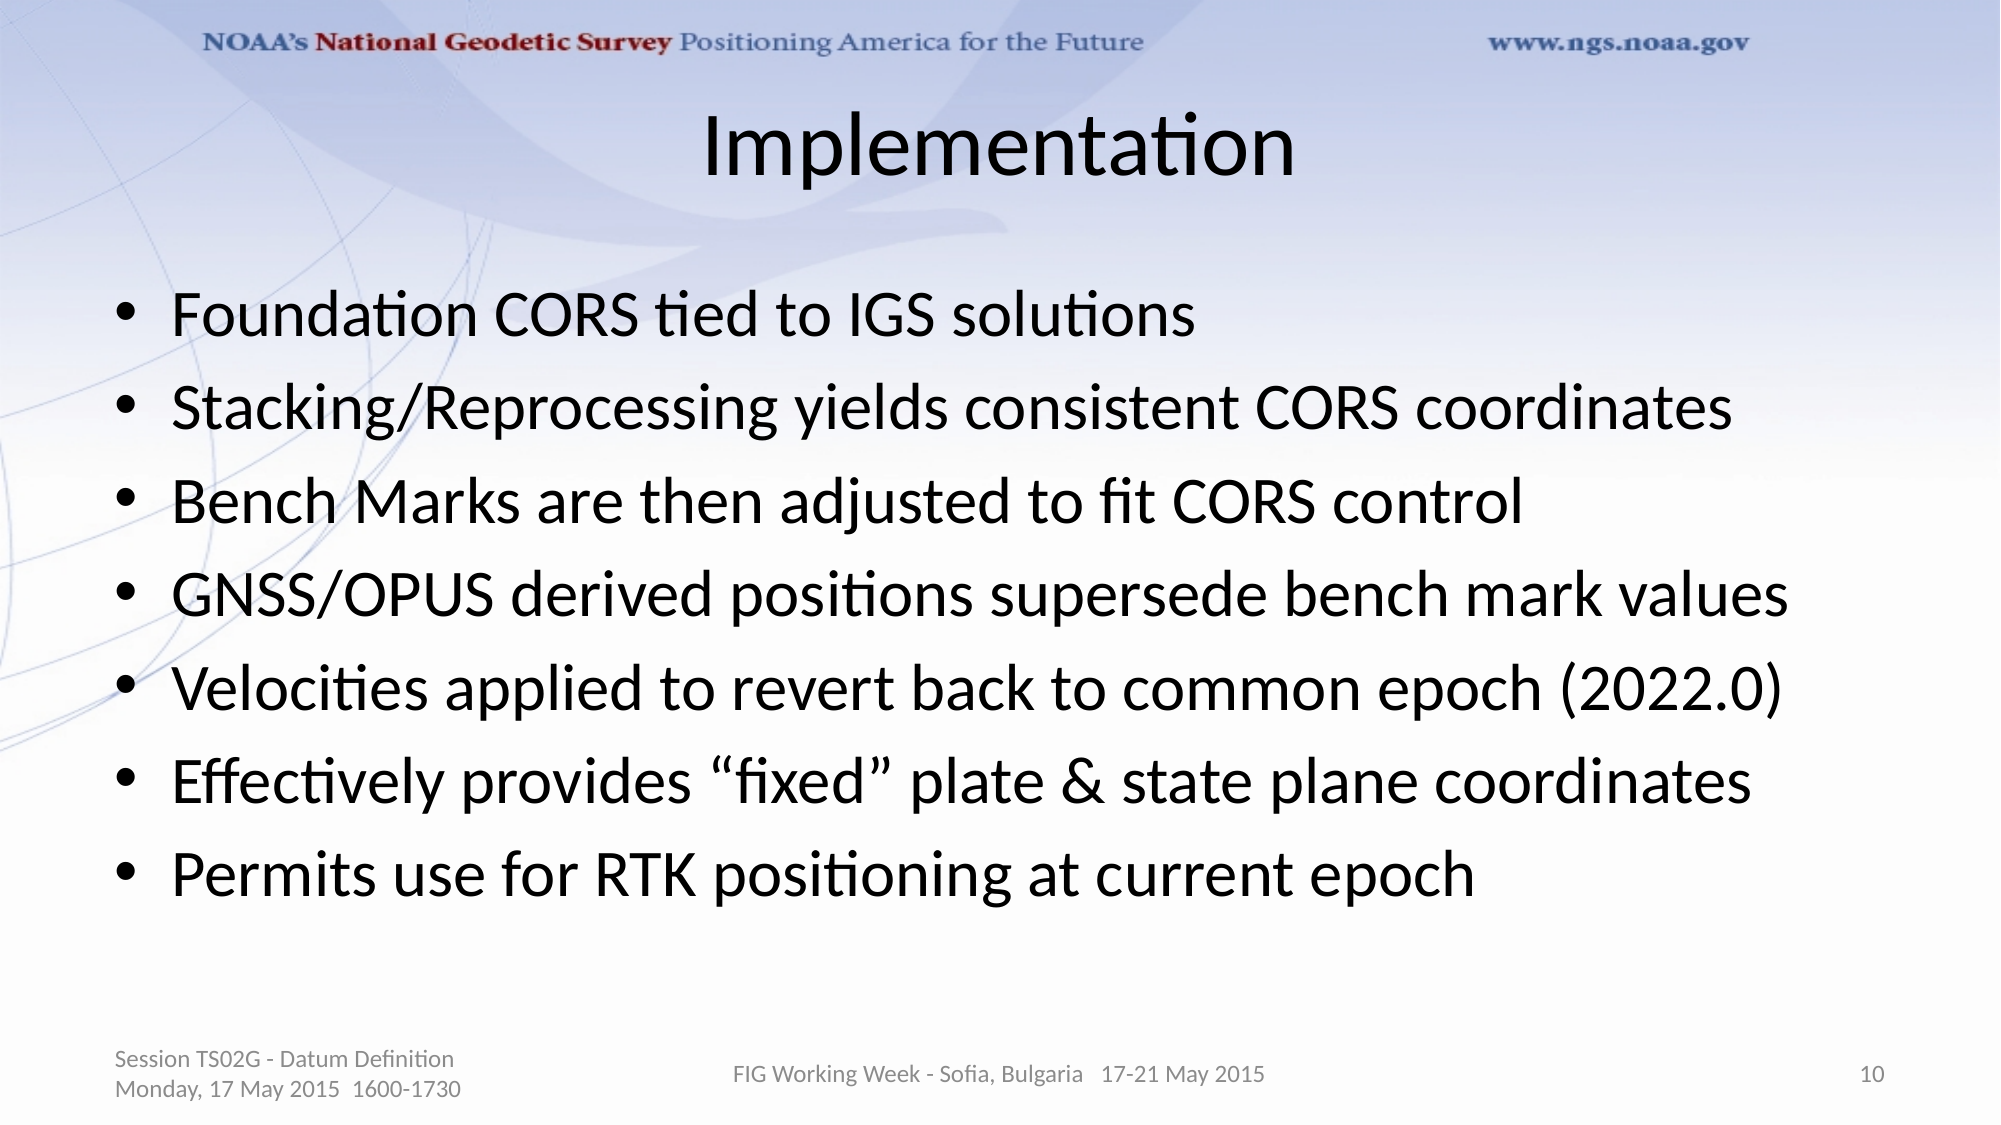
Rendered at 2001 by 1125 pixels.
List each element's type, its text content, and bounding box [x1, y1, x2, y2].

footer FIG Working Week - Sofia, Bulgaria 17-21 May 2015 [683, 1042, 1317, 1103]
slide_number 10 [1433, 1042, 1900, 1103]
title Implementation [99, 45, 1900, 233]
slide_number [99, 1042, 567, 1103]
picture [0, 0, 2000, 1125]
list Foundation CORS tied to IGS solutions Stacking/Reprocessing yields consistent CORS coordinates Bench Marks are then adjusted to fit CORS control GNSS/OPUS derived positions supersede bench mark values Velocities applied to revert back to common epoch (2022.0) Effectively provides “fixed” plate & state plane coordinates Permits use for RTK positioning at current epoch [99, 262, 1900, 1005]
